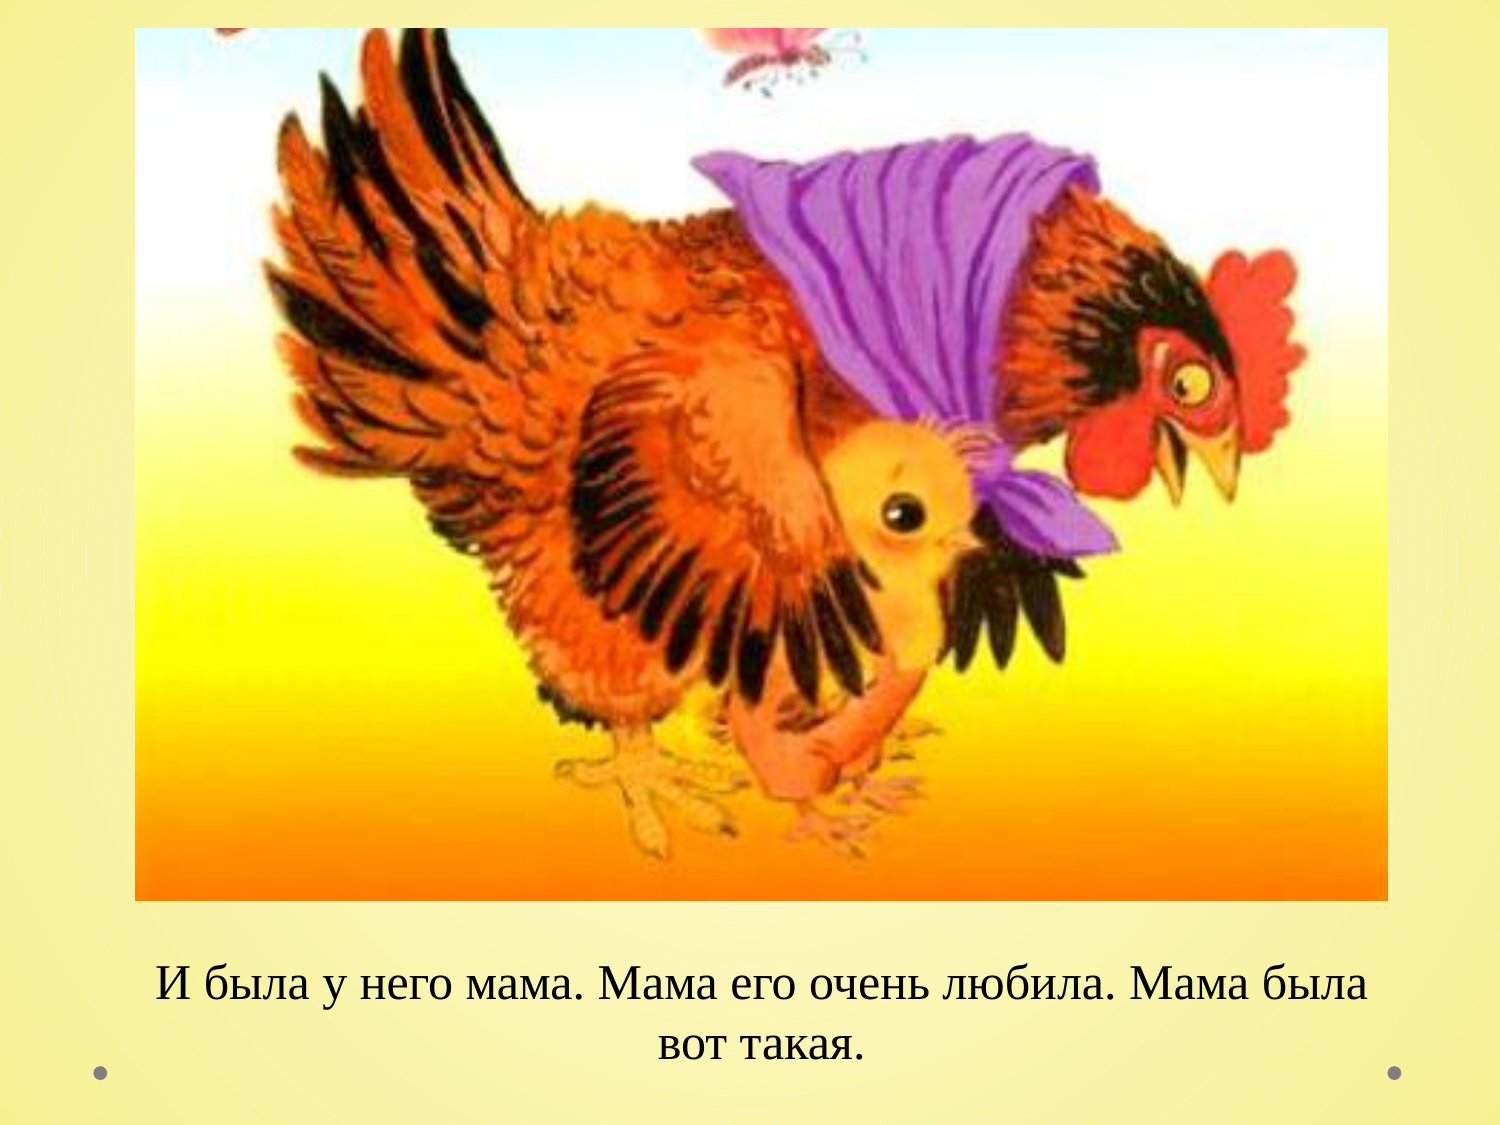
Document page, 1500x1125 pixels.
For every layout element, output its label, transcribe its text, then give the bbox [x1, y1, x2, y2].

picture [135, 28, 1389, 901]
text_box И была у него мама. Мама его очень любила. Мама была вот такая. [135, 942, 1388, 1077]
